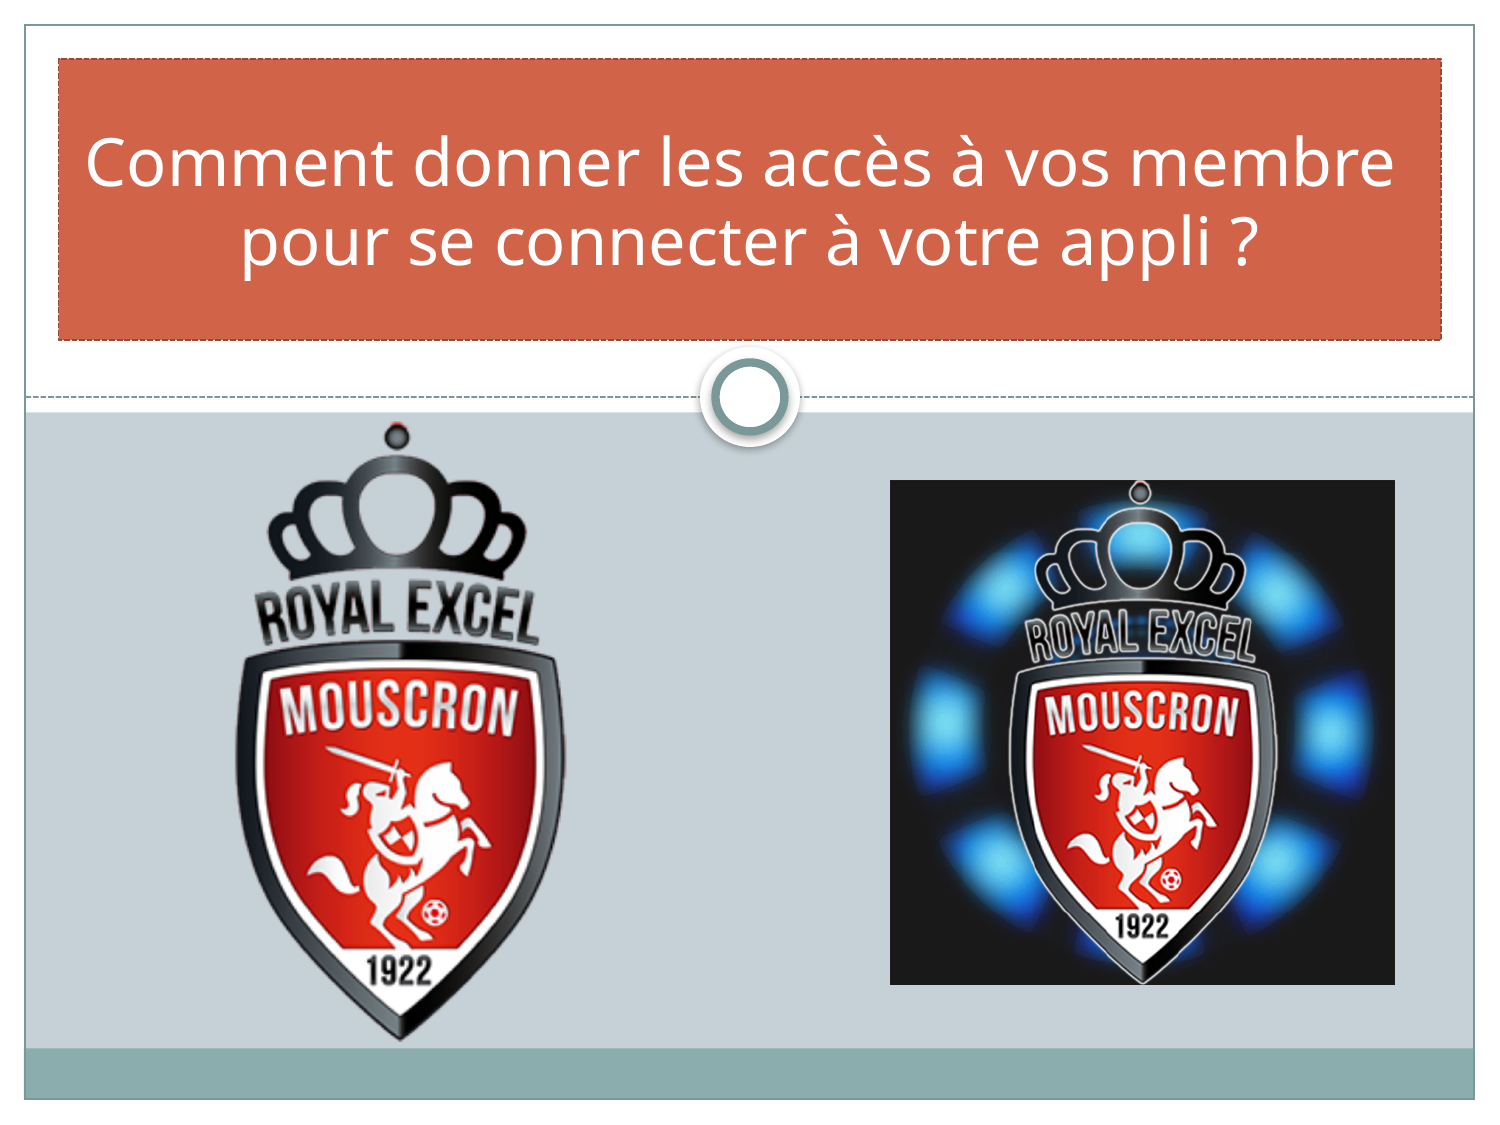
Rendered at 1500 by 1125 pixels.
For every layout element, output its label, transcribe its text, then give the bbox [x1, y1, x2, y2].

text_box Comment donner les accès à vos membre pour se connecter à votre appli ? [58, 58, 1442, 341]
picture [890, 480, 1395, 985]
picture [231, 421, 569, 1044]
